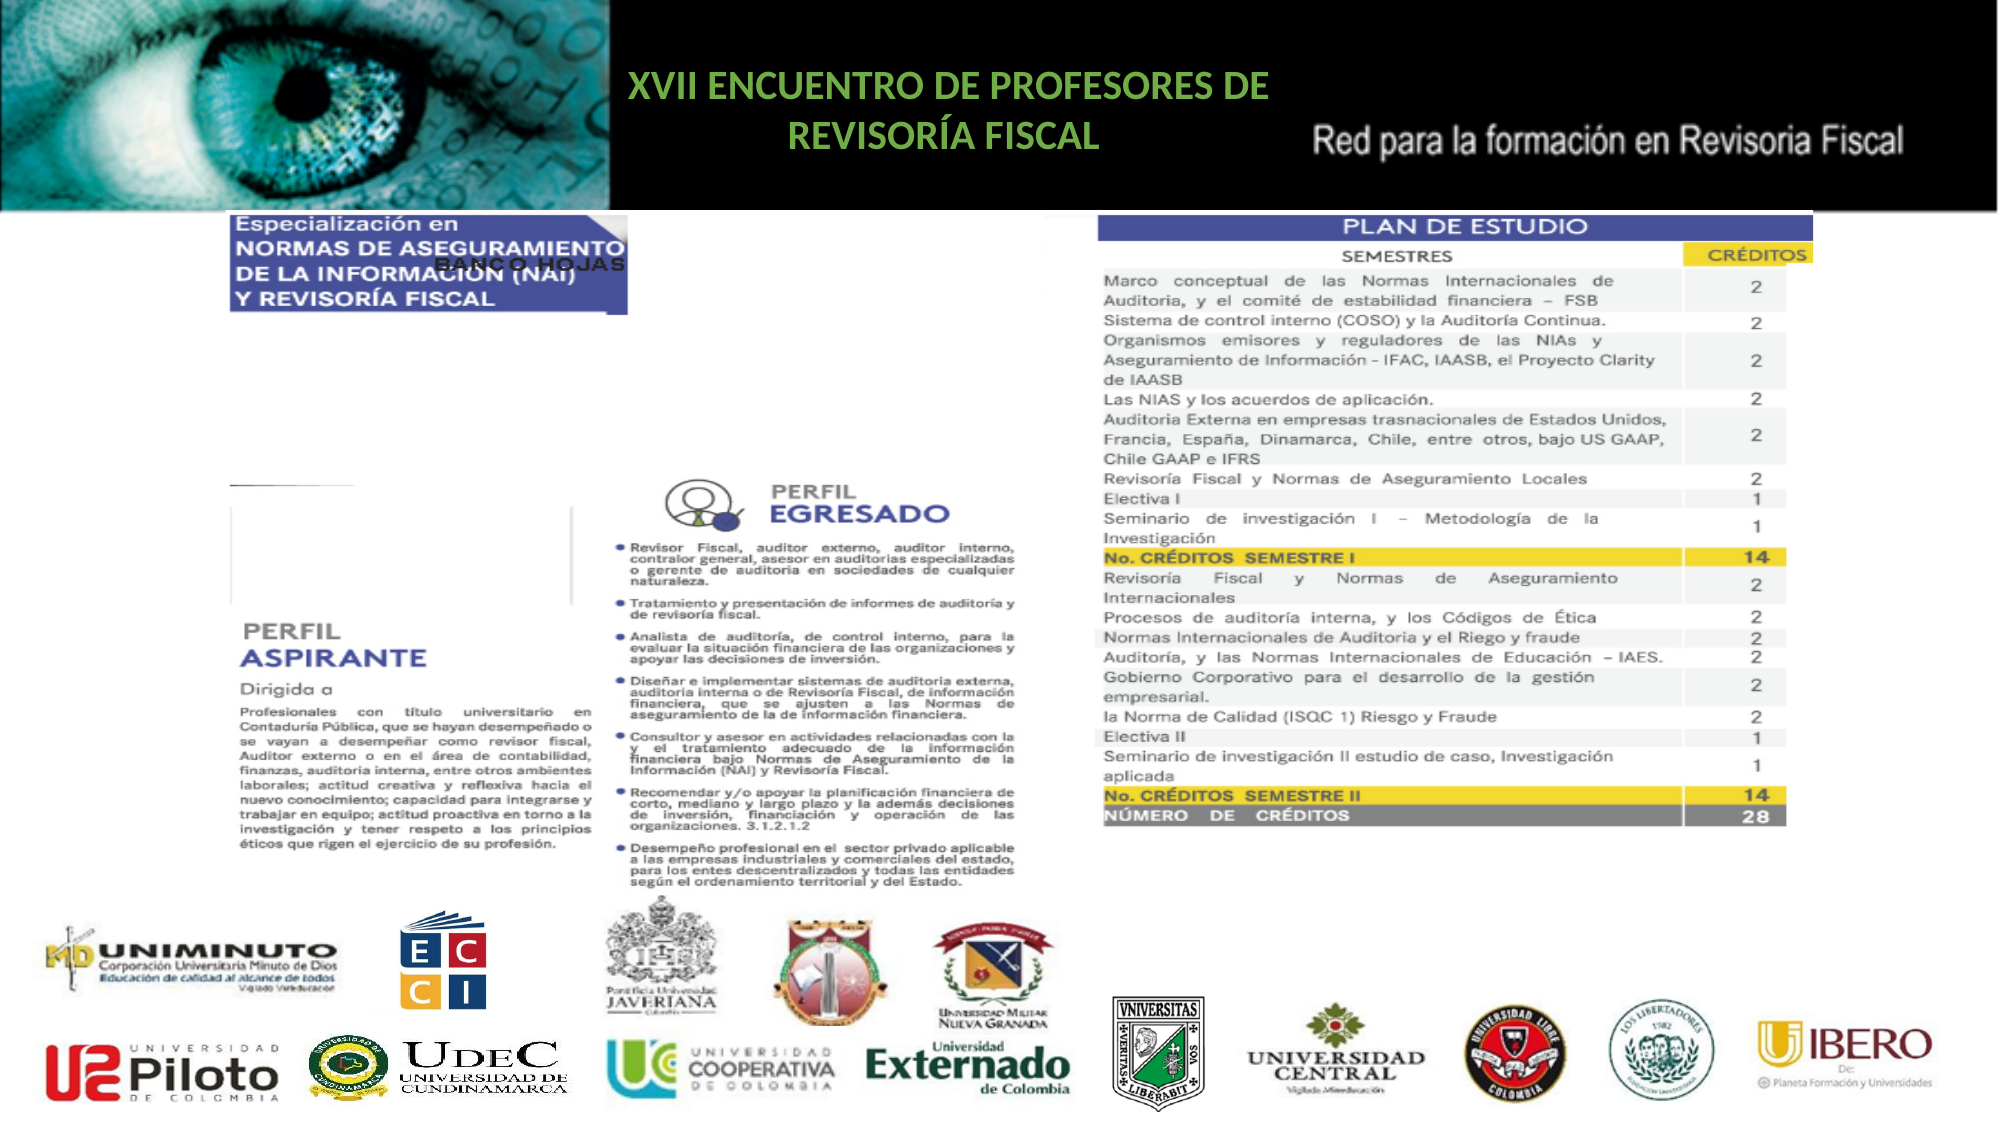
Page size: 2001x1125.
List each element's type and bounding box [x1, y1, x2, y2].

text_box [225, 210, 1814, 895]
picture [0, 0, 2000, 216]
text_box [32, 894, 1943, 1125]
